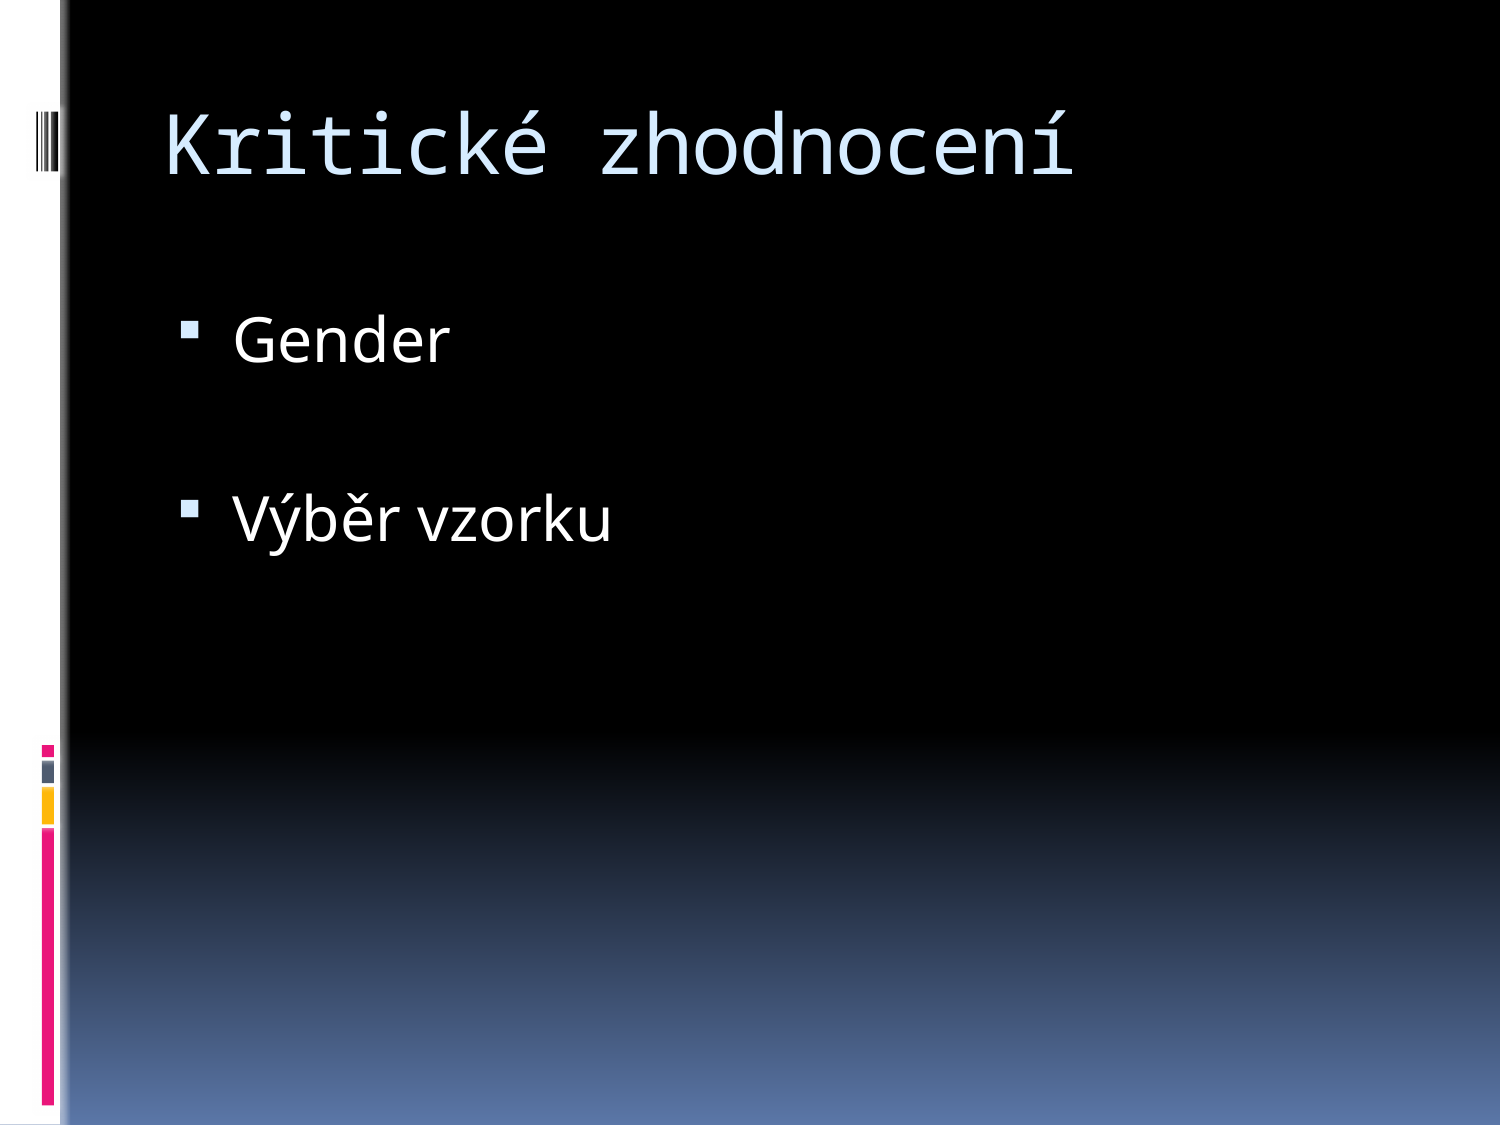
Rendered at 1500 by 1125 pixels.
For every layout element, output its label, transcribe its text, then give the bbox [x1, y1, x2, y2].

list Gender Výběr vzorku [150, 292, 1425, 1043]
title Kritické zhodnocení [150, 83, 1425, 234]
